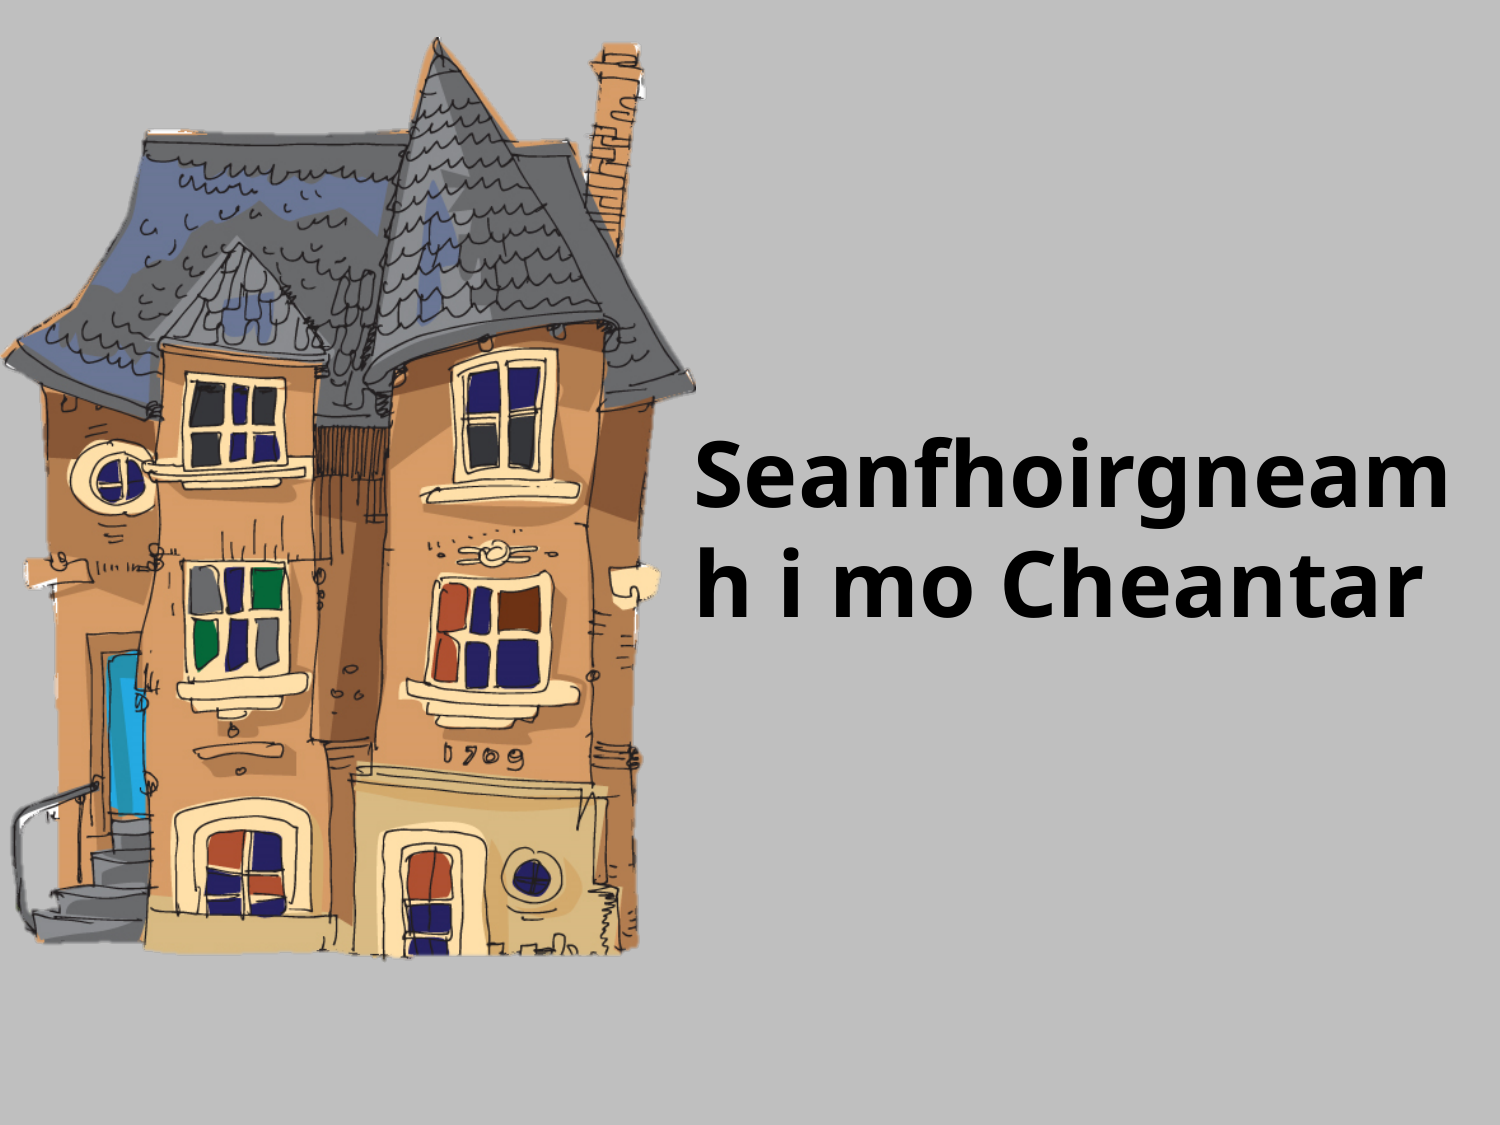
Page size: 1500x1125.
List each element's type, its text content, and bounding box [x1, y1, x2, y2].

text_box Seanfhoirgneamh i mo Cheantar [699, 408, 1483, 644]
picture [0, 36, 696, 991]
